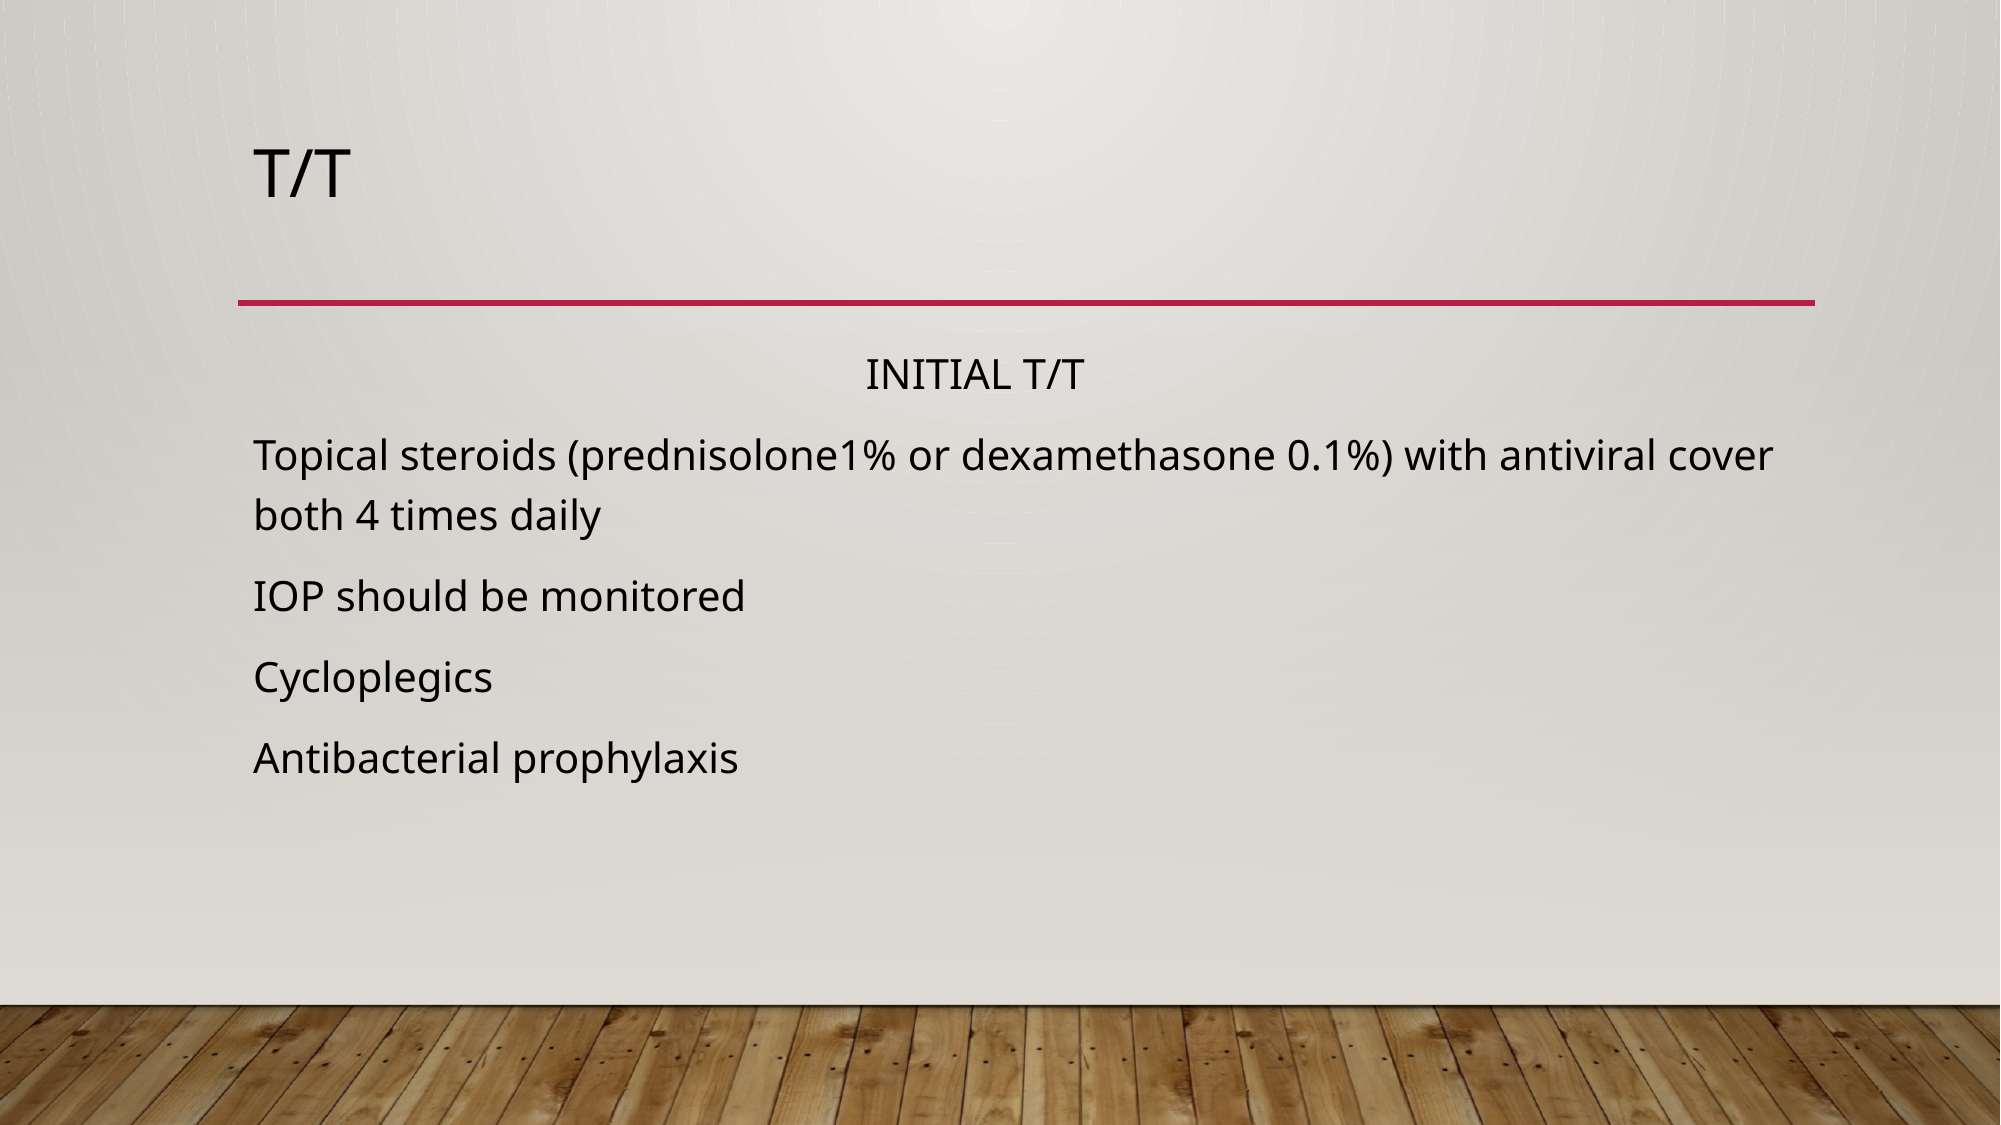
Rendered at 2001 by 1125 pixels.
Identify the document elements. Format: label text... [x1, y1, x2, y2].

title t/t [238, 131, 1814, 305]
picture [0, 1005, 2000, 1125]
list INITIAL T/T Topical steroids (prednisolone1% or dexamethasone 0.1%) with antiviral cover both 4 times daily IOP should be monitored Cycloplegics Antibacterial prophylaxis [238, 330, 1814, 897]
